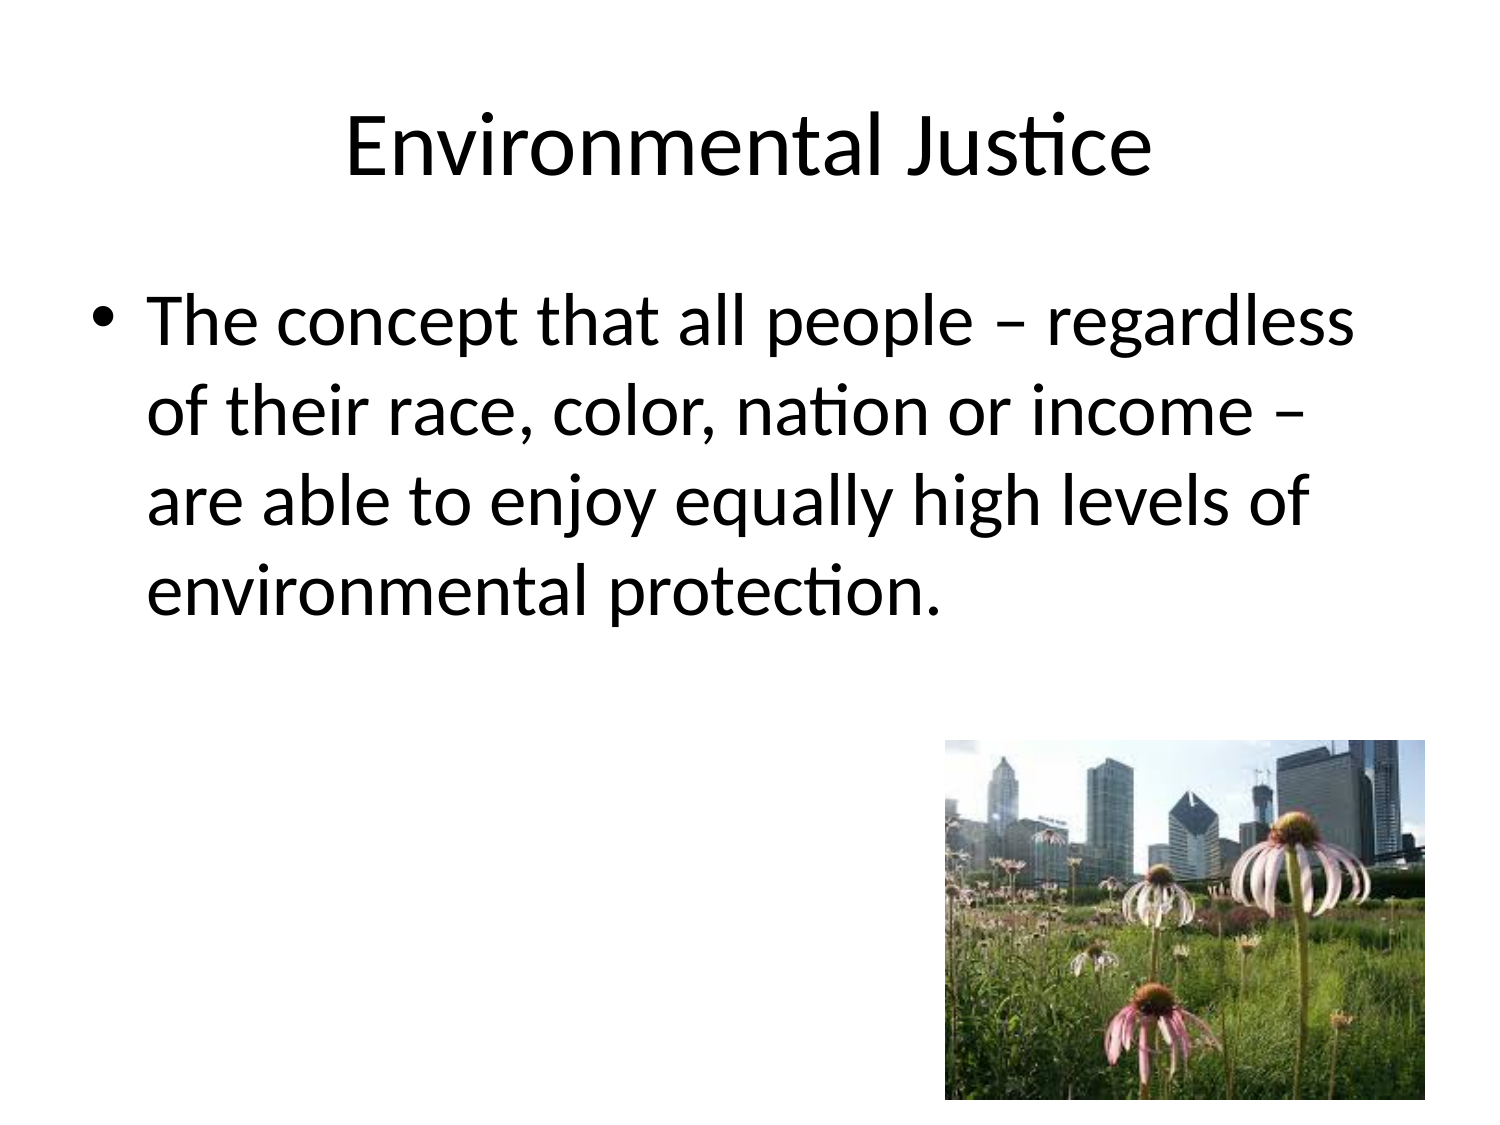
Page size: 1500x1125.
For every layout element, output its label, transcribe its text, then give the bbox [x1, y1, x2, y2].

picture [944, 740, 1426, 1101]
title Environmental Justice [75, 45, 1425, 233]
list The concept that all people – regardless of their race, color, nation or income – are able to enjoy equally high levels of environmental protection. [75, 262, 1425, 1005]
